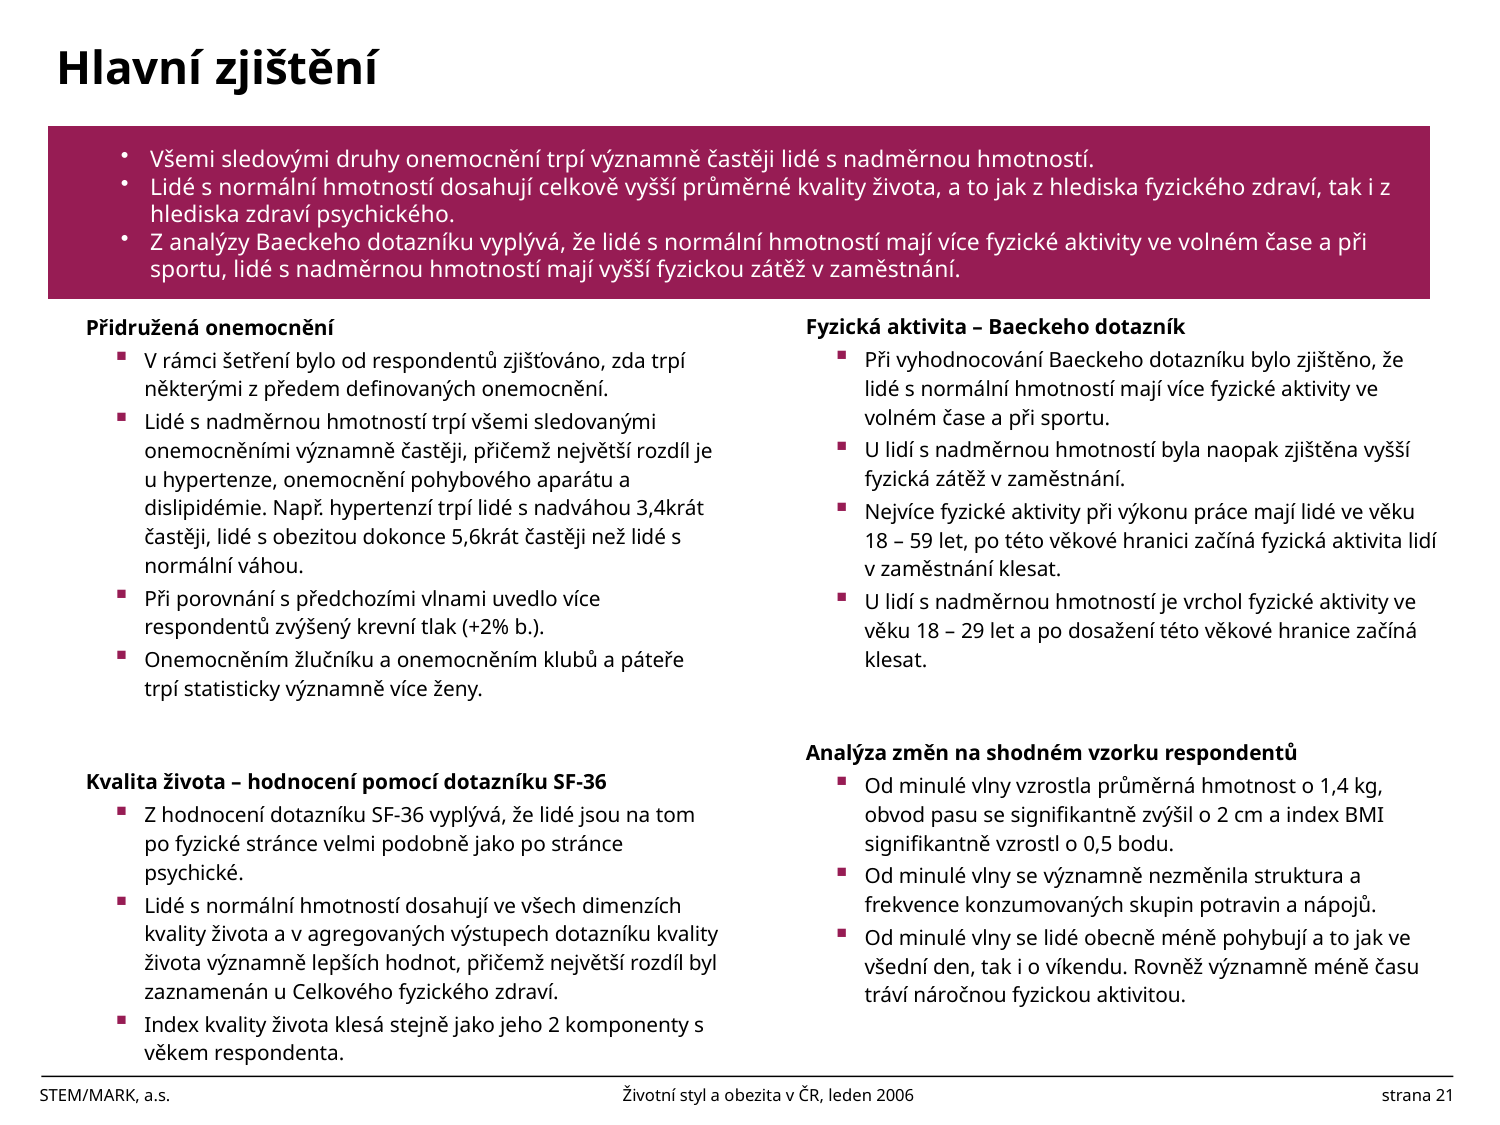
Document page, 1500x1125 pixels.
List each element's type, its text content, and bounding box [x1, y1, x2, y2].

list Přidružená onemocnění V rámci šetření bylo od respondentů zjišťováno, zda trpí některými z předem definovaných onemocnění. Lidé s nadměrnou hmotností trpí všemi sledovanými onemocněními významně častěji, přičemž největší rozdíl je u hypertenze, onemocnění pohybového aparátu a dislipidémie. Např. hypertenzí trpí lidé s nadváhou 3,4krát častěji, lidé s obezitou dokonce 5,6krát častěji než lidé s normální váhou. Při porovnání s předchozími vlnami uvedlo více respondentů zvýšený krevní tlak (+2% b.). Onemocněním žlučníku a onemocněním klubů a páteře trpí statisticky významně více ženy. Kvalita života – hodnocení pomocí dotazníku SF-36 Z hodnocení dotazníku SF-36 vyplývá, že lidé jsou na tom po fyzické stránce velmi podobně jako po stránce psychické. Lidé s normální hmotností dosahují ve všech dimenzích kvality života a v agregovaných výstupech dotazníku kvality života významně lepších hodnot, přičemž největší rozdíl byl zaznamenán u Celkového fyzického zdraví. Index kvality života klesá stejně jako jeho 2 komponenty s věkem respondenta. [41, 303, 739, 1071]
list Fyzická aktivita – Baeckeho dotazník Při vyhodnocování Baeckeho dotazníku bylo zjištěno, že lidé s normální hmotností mají více fyzické aktivity ve volném čase a při sportu. U lidí s nadměrnou hmotností byla naopak zjištěna vyšší fyzická zátěž v zaměstnání. Nejvíce fyzické aktivity při výkonu práce mají lidé ve věku 18 – 59 let, po této věkové hranici začíná fyzická aktivita lidí v zaměstnání klesat. U lidí s nadměrnou hmotností je vrchol fyzické aktivity ve věku 18 – 29 let a po dosažení této věkové hranice začíná klesat. Analýza změn na shodném vzorku respondentů Od minulé vlny vzrostla průměrná hmotnost o 1,4 kg, obvod pasu se signifikantně zvýšil o 2 cm a index BMI signifikantně vzrostl o 0,5 bodu. Od minulé vlny se významně nezměnila struktura a frekvence konzumovaných skupin potravin a nápojů. Od minulé vlny se lidé obecně méně pohybují a to jak ve všední den, tak i o víkendu. Rovněž významně méně času tráví náročnou fyzickou aktivitou. [761, 302, 1459, 1071]
text_box Všemi sledovými druhy onemocnění trpí významně častěji lidé s nadměrnou hmotností. Lidé s normální hmotností dosahují celkově vyšší průměrné kvality života, a to jak z hlediska fyzického zdraví, tak i z hlediska zdraví psychického. Z analýzy Baeckeho dotazníku vyplývá, že lidé s normální hmotností mají více fyzické aktivity ve volném čase a při sportu, lidé s nadměrnou hmotností mají vyšší fyzickou zátěž v zaměstnání. [46, 125, 1432, 300]
title Hlavní zjištění [41, 0, 1459, 102]
